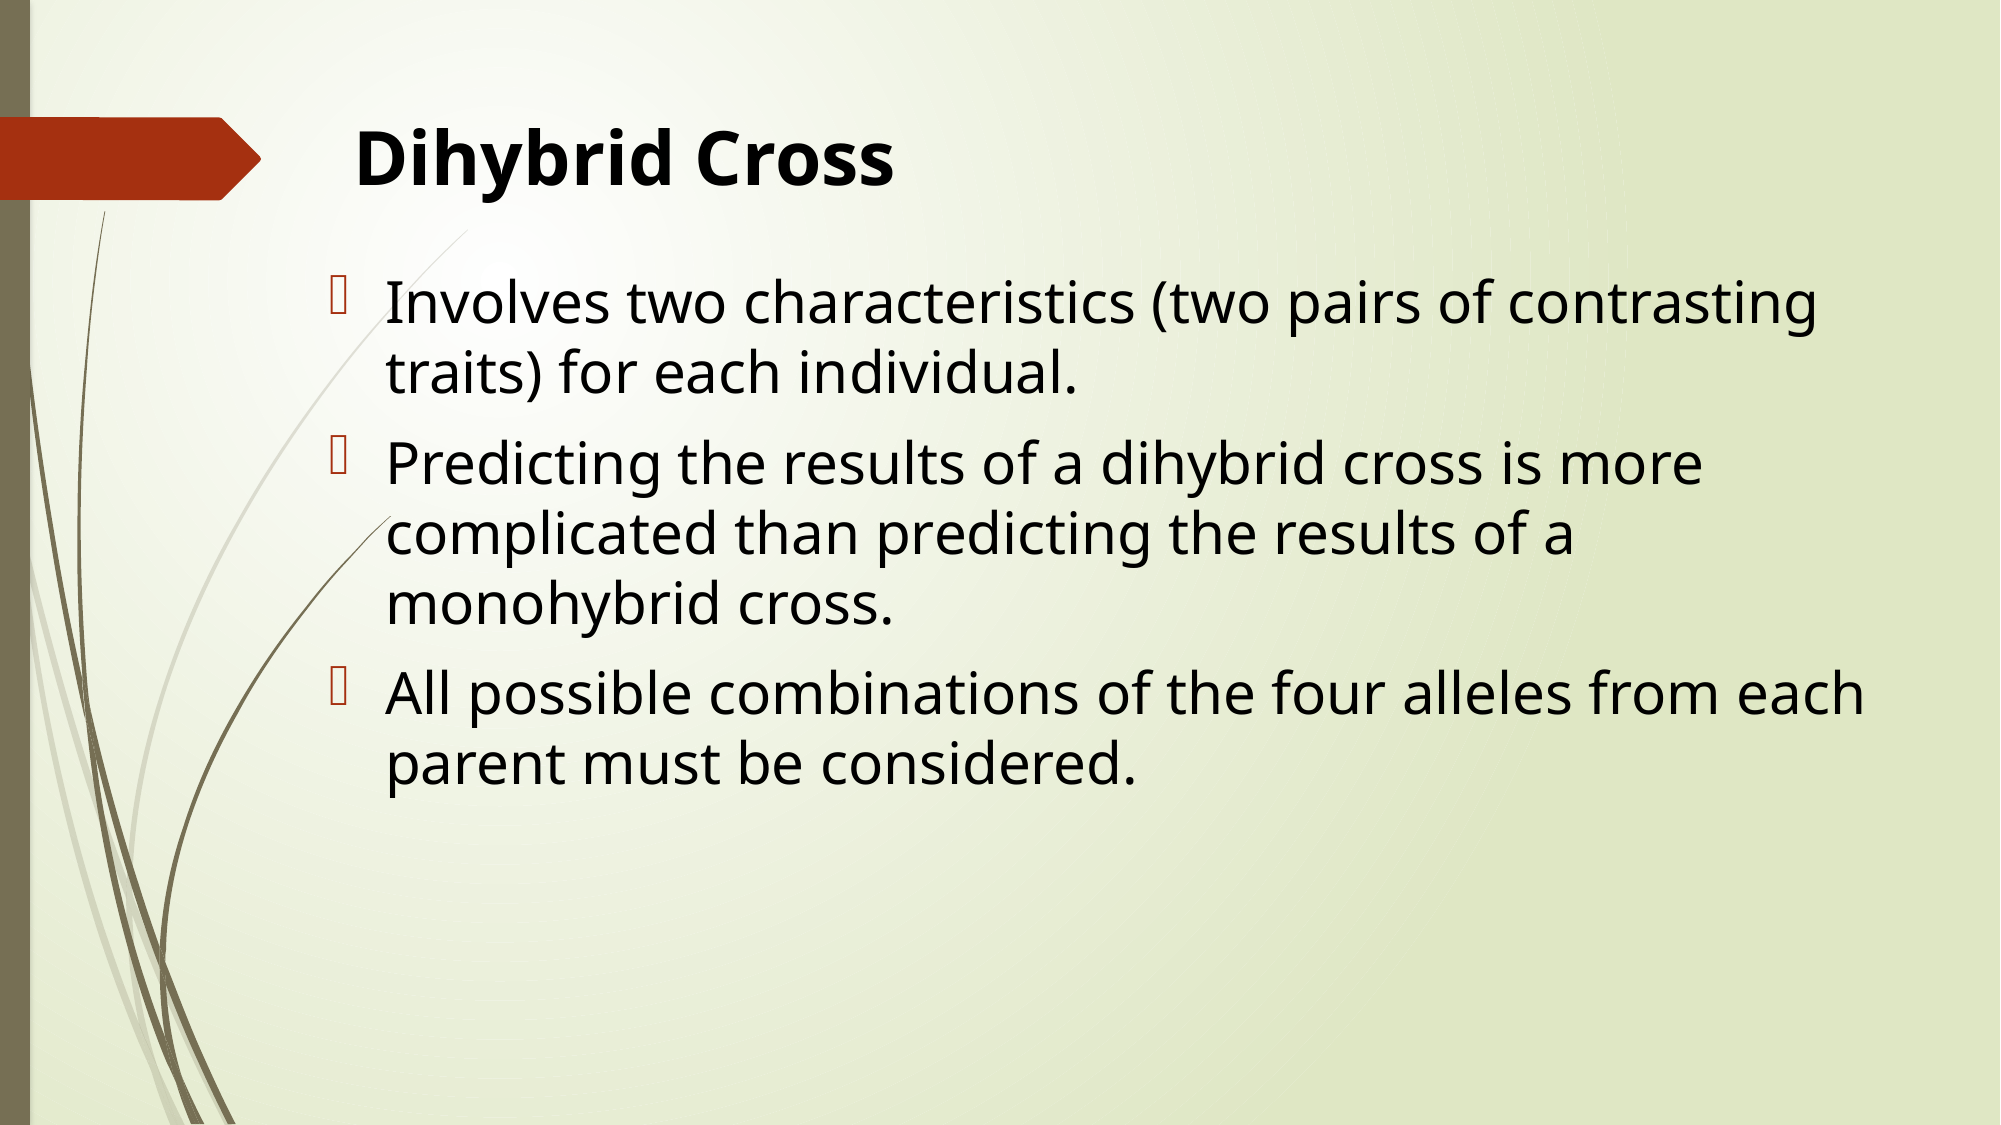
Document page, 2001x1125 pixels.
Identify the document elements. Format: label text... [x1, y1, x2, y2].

list Involves two characteristics (two pairs of contrasting traits) for each individual. Predicting the results of a dihybrid cross is more complicated than predicting the results of a monohybrid cross. All possible combinations of the four alleles from each parent must be considered. [313, 258, 1888, 970]
title Dihybrid Cross [338, 102, 1888, 258]
